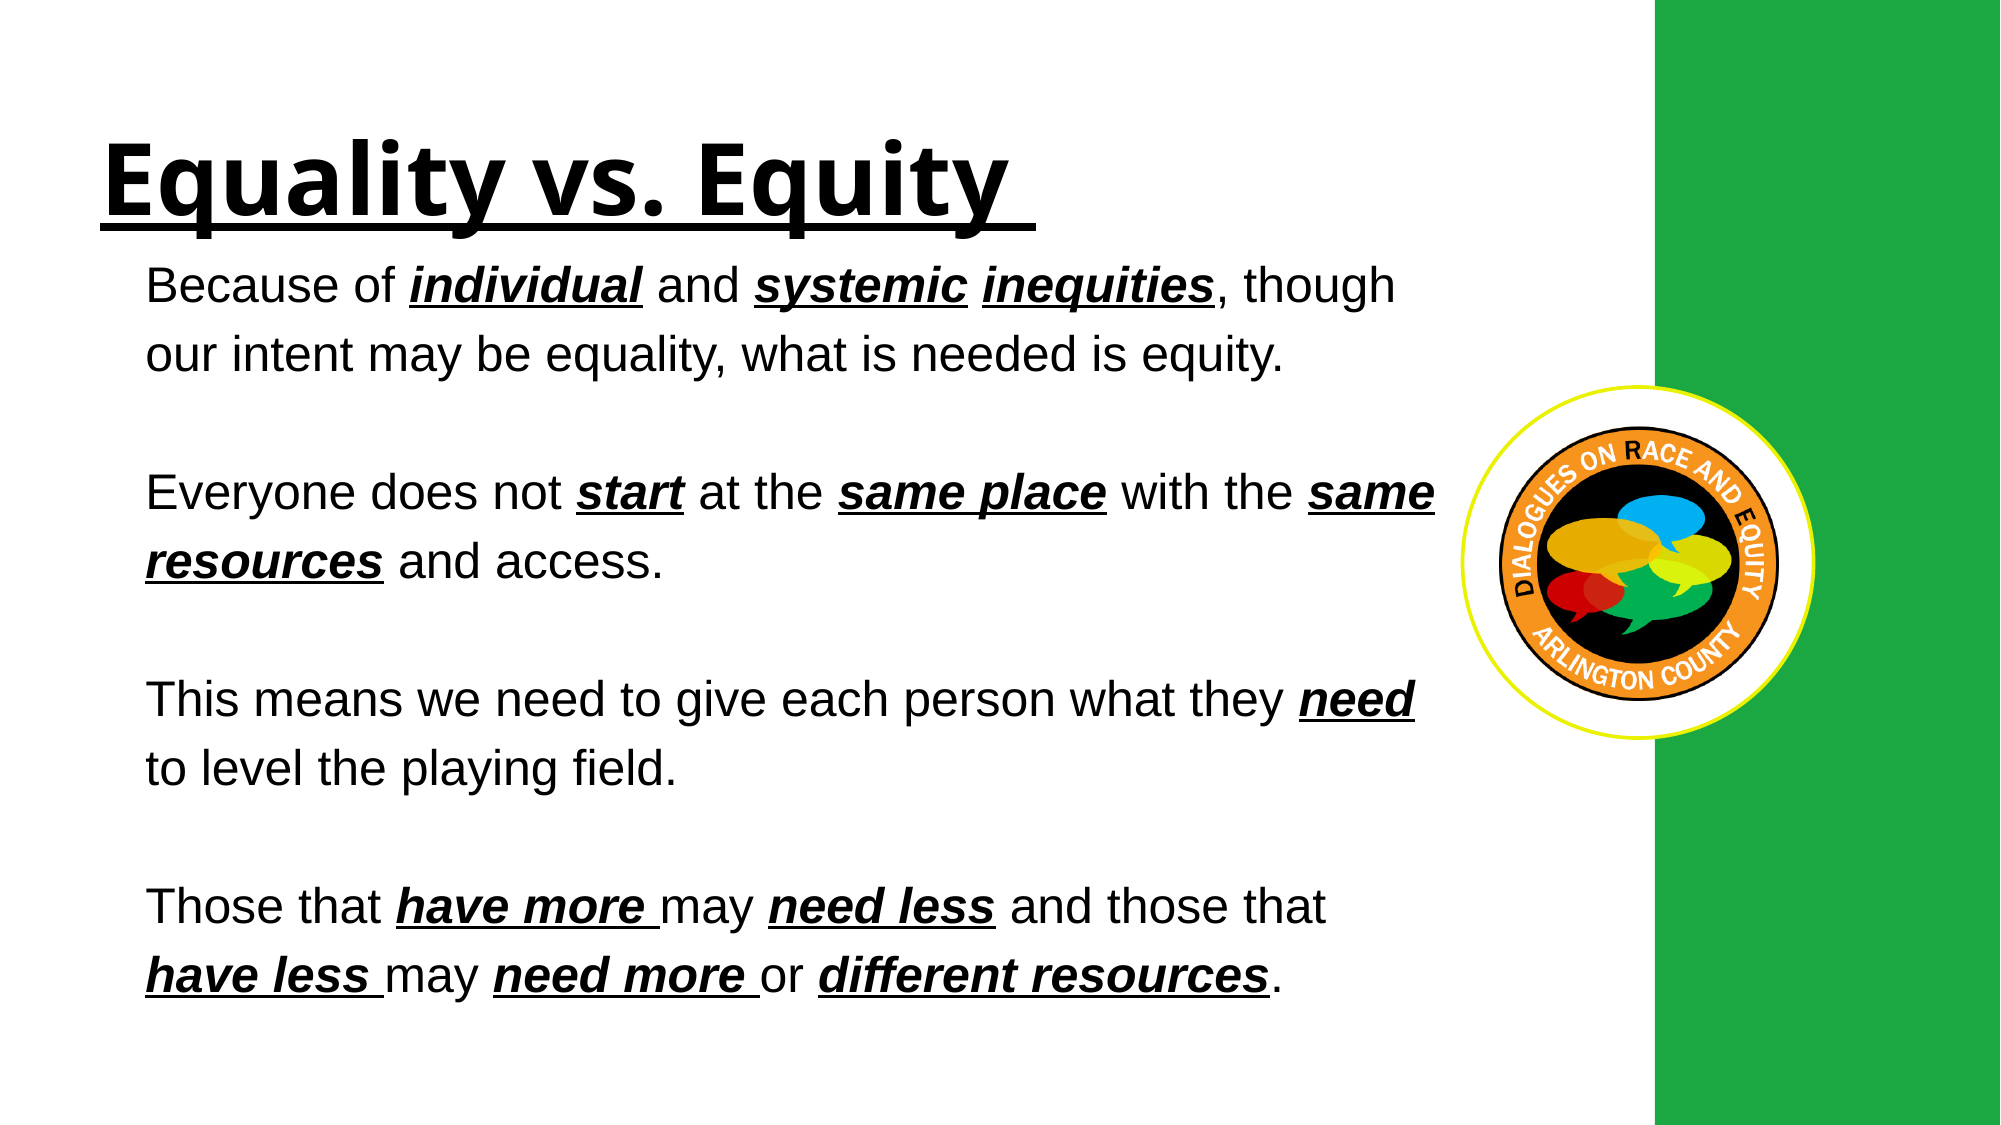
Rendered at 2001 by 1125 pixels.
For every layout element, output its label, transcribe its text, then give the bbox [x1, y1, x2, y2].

text_box [1463, 481, 1481, 644]
text_box Equality vs. Equity [85, 74, 1312, 292]
text_box Because of individual and systemic inequities, though our intent may be equality, what is needed is equity. Everyone does not start at the same place with the same resources and access. This means we need to give each person what they need to level the playing field. Those that have more may need less and those that have less may need more or different resources. [130, 235, 1463, 1079]
text_box [1654, 0, 2000, 1125]
text_box [1558, 720, 1718, 740]
text_box [1558, 385, 1718, 405]
picture [1481, 405, 1796, 720]
text_box [1796, 483, 1815, 642]
